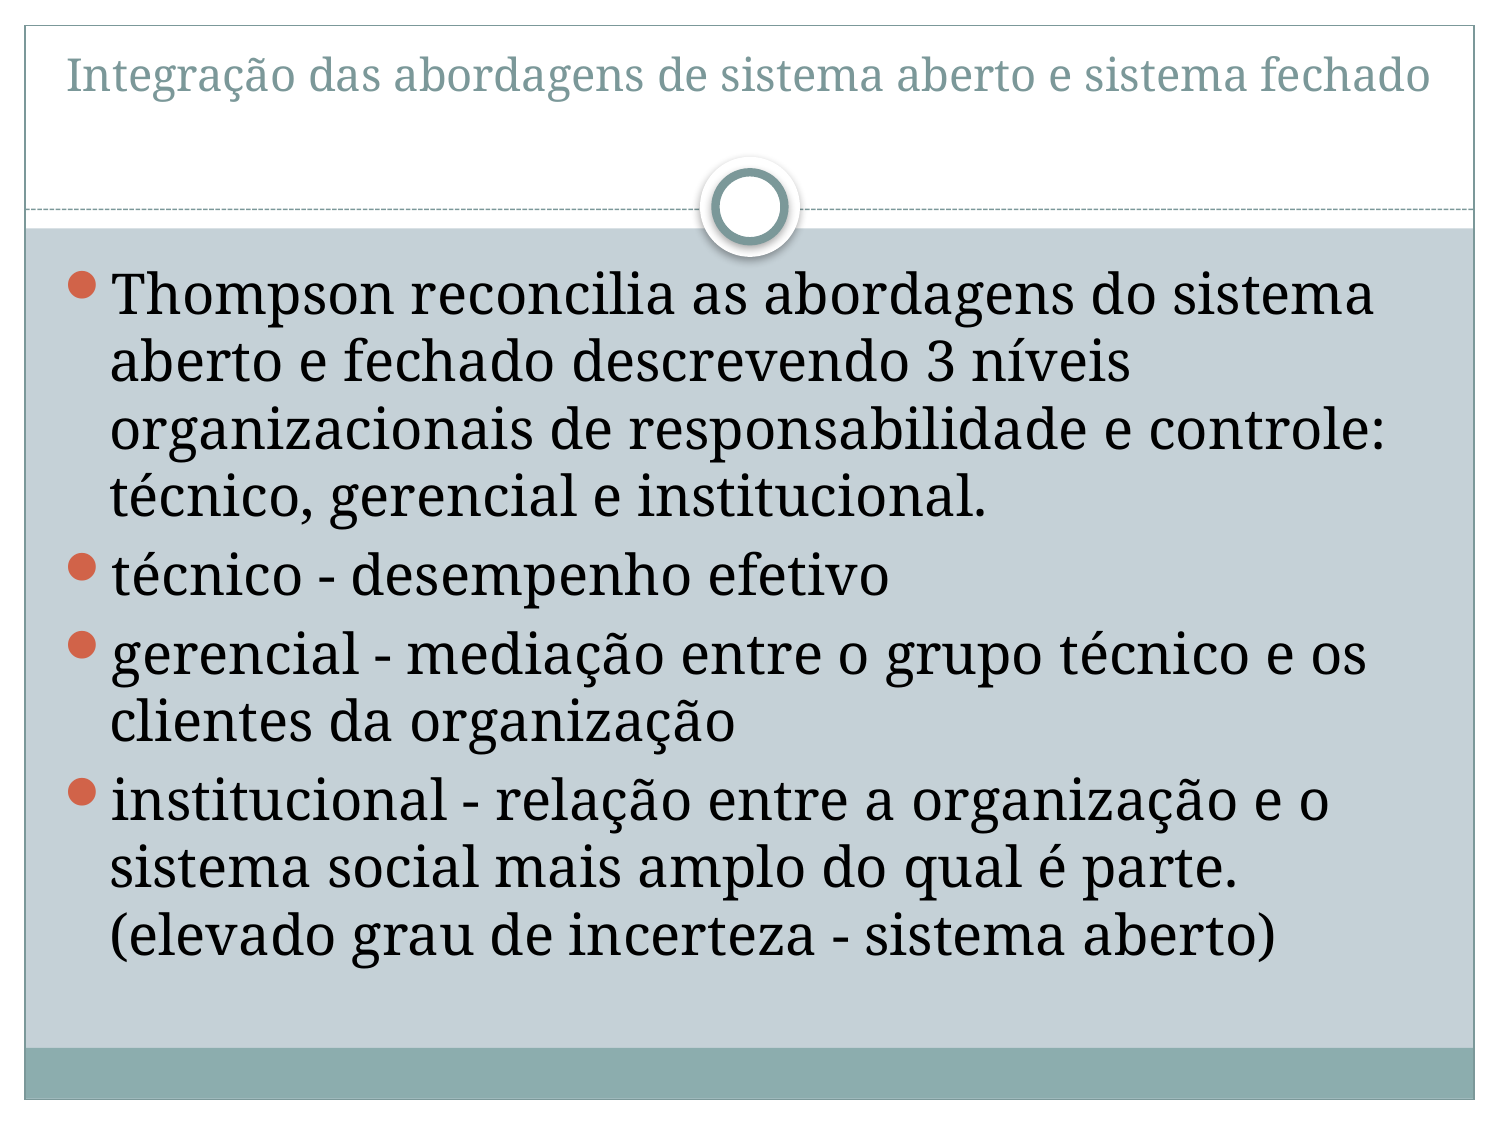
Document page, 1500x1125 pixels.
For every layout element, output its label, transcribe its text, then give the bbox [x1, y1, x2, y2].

title Integração das abordagens de sistema aberto e sistema fechado [49, 37, 1450, 162]
list Thompson reconcilia as abordagens do sistema aberto e fechado descrevendo 3 níveis organizacionais de responsabilidade e controle: técnico, gerencial e institucional. técnico - desempenho efetivo gerencial - mediação entre o grupo técnico e os clientes da organização institucional - relação entre a organização e o sistema social mais amplo do qual é parte. (elevado grau de incerteza - sistema aberto) [49, 250, 1445, 1001]
